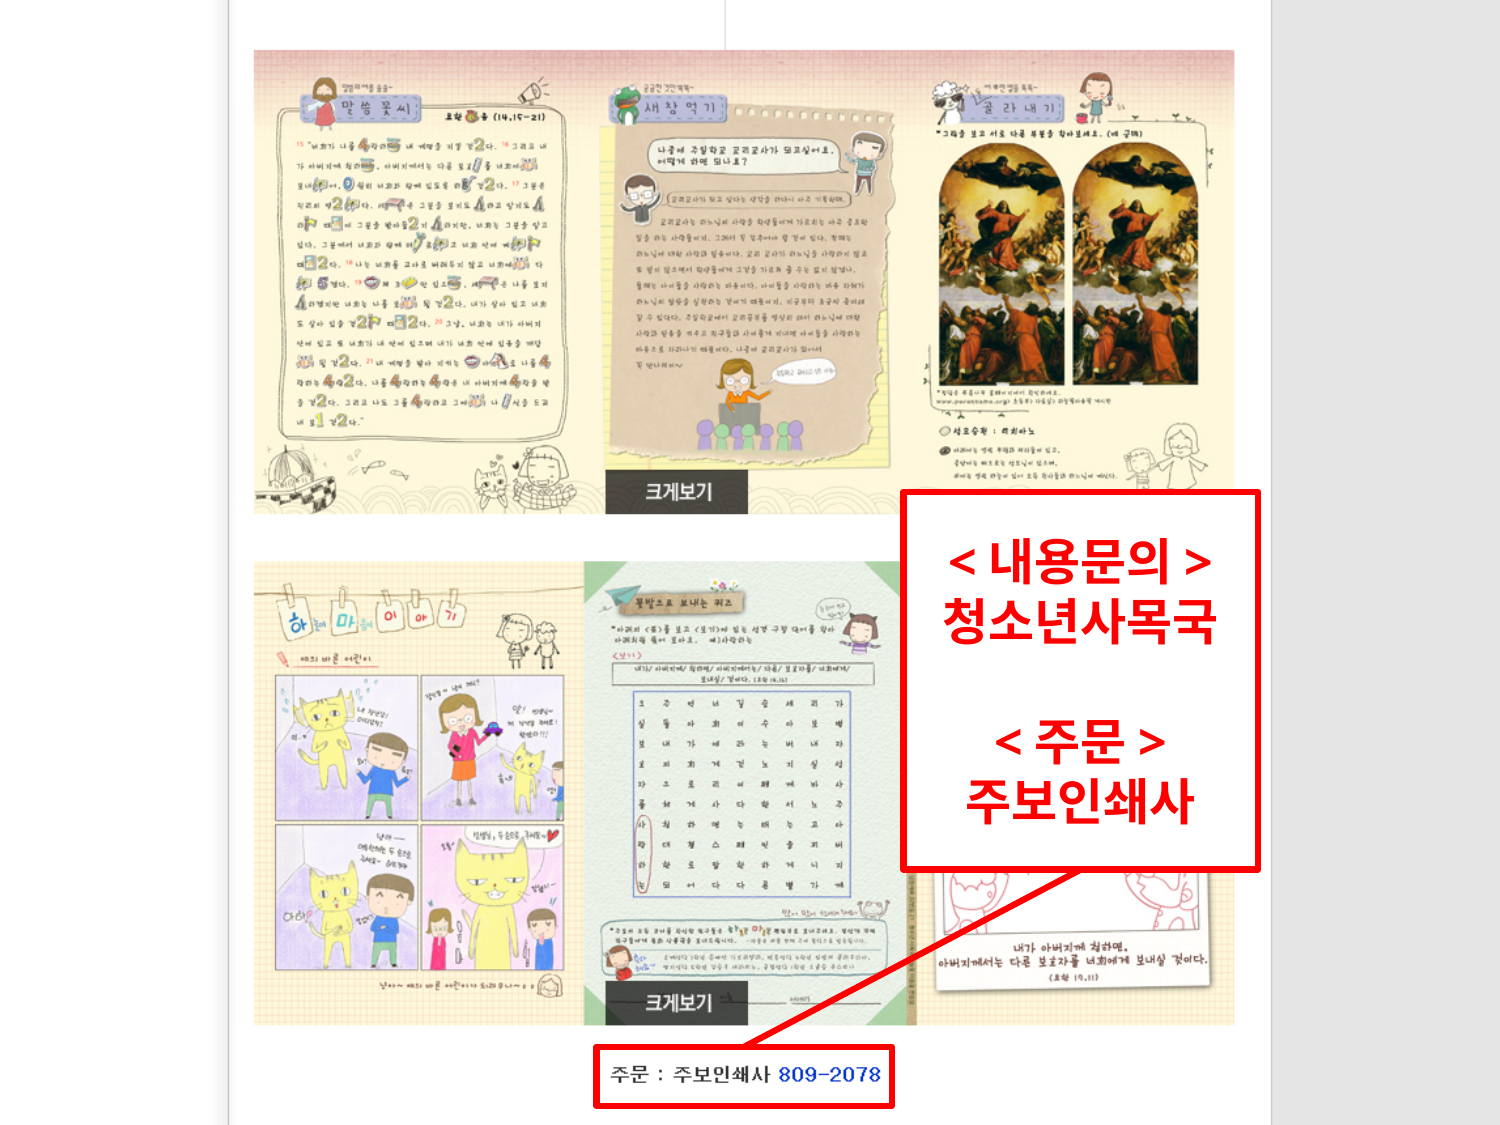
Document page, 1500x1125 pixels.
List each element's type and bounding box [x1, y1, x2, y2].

picture [0, 0, 1500, 1125]
text_box [743, 869, 1081, 1047]
